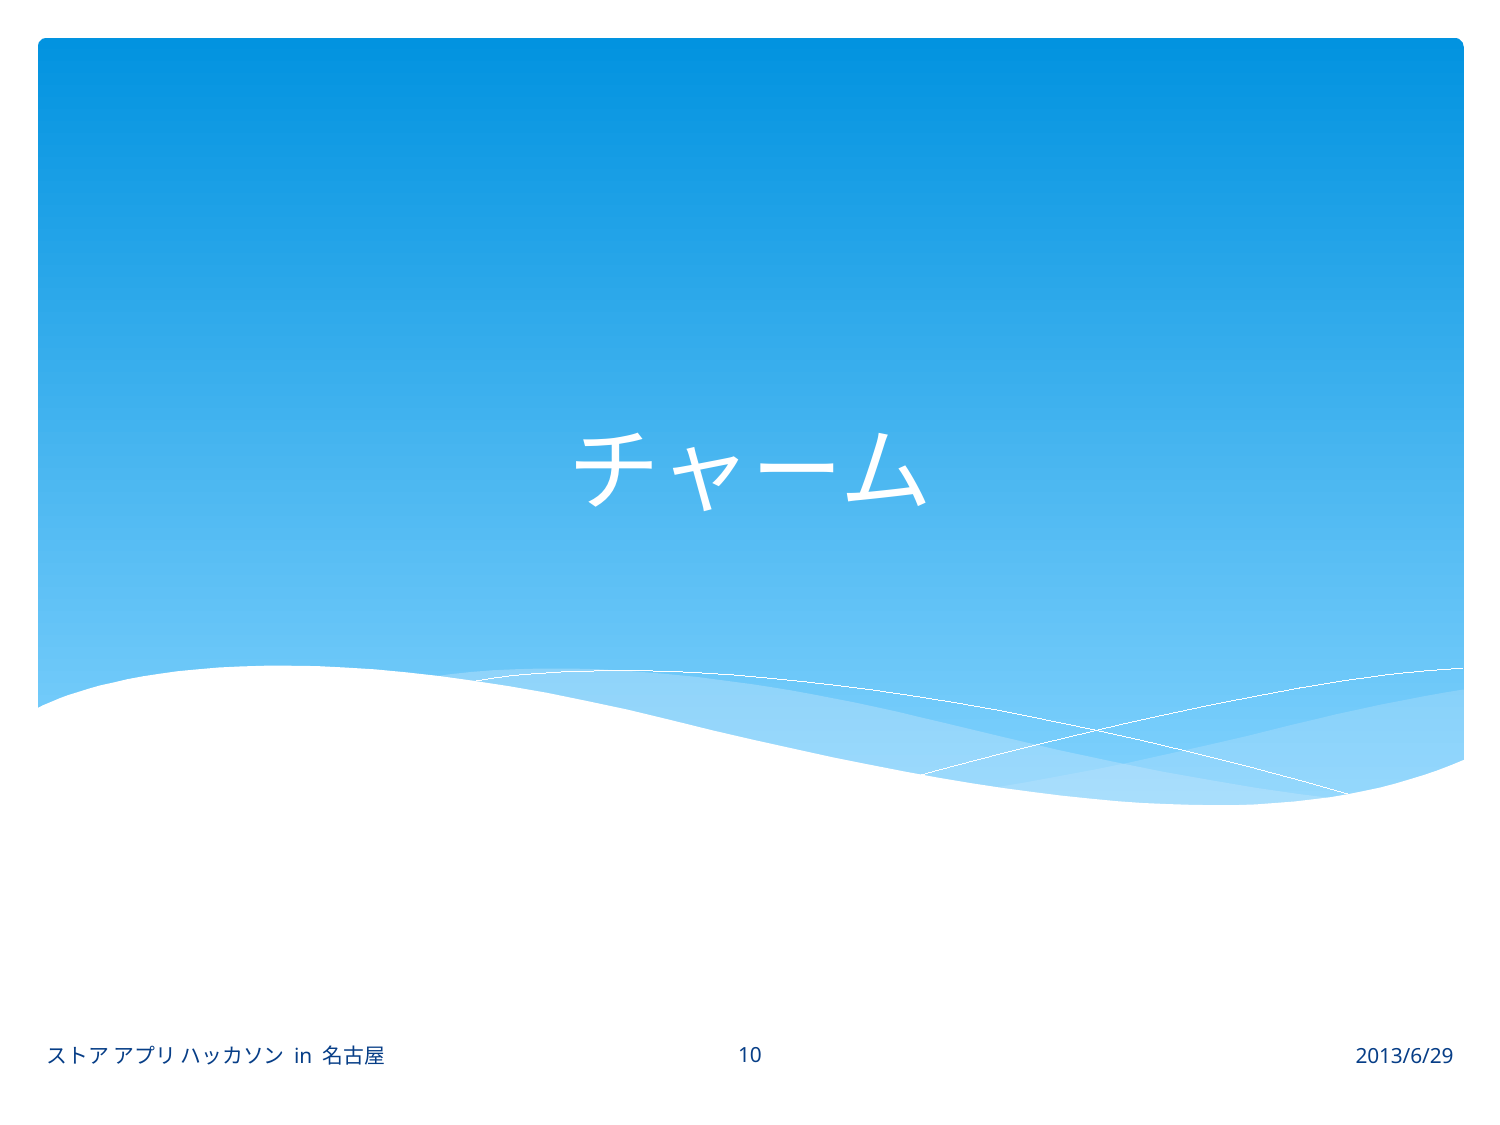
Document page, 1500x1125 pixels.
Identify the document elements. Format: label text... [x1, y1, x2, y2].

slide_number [847, 1025, 1469, 1086]
slide_number 10 [654, 1025, 846, 1086]
footer ストア アプリ ハッカソン in 名古屋 [31, 1025, 653, 1086]
title チャーム [113, 404, 1389, 655]
